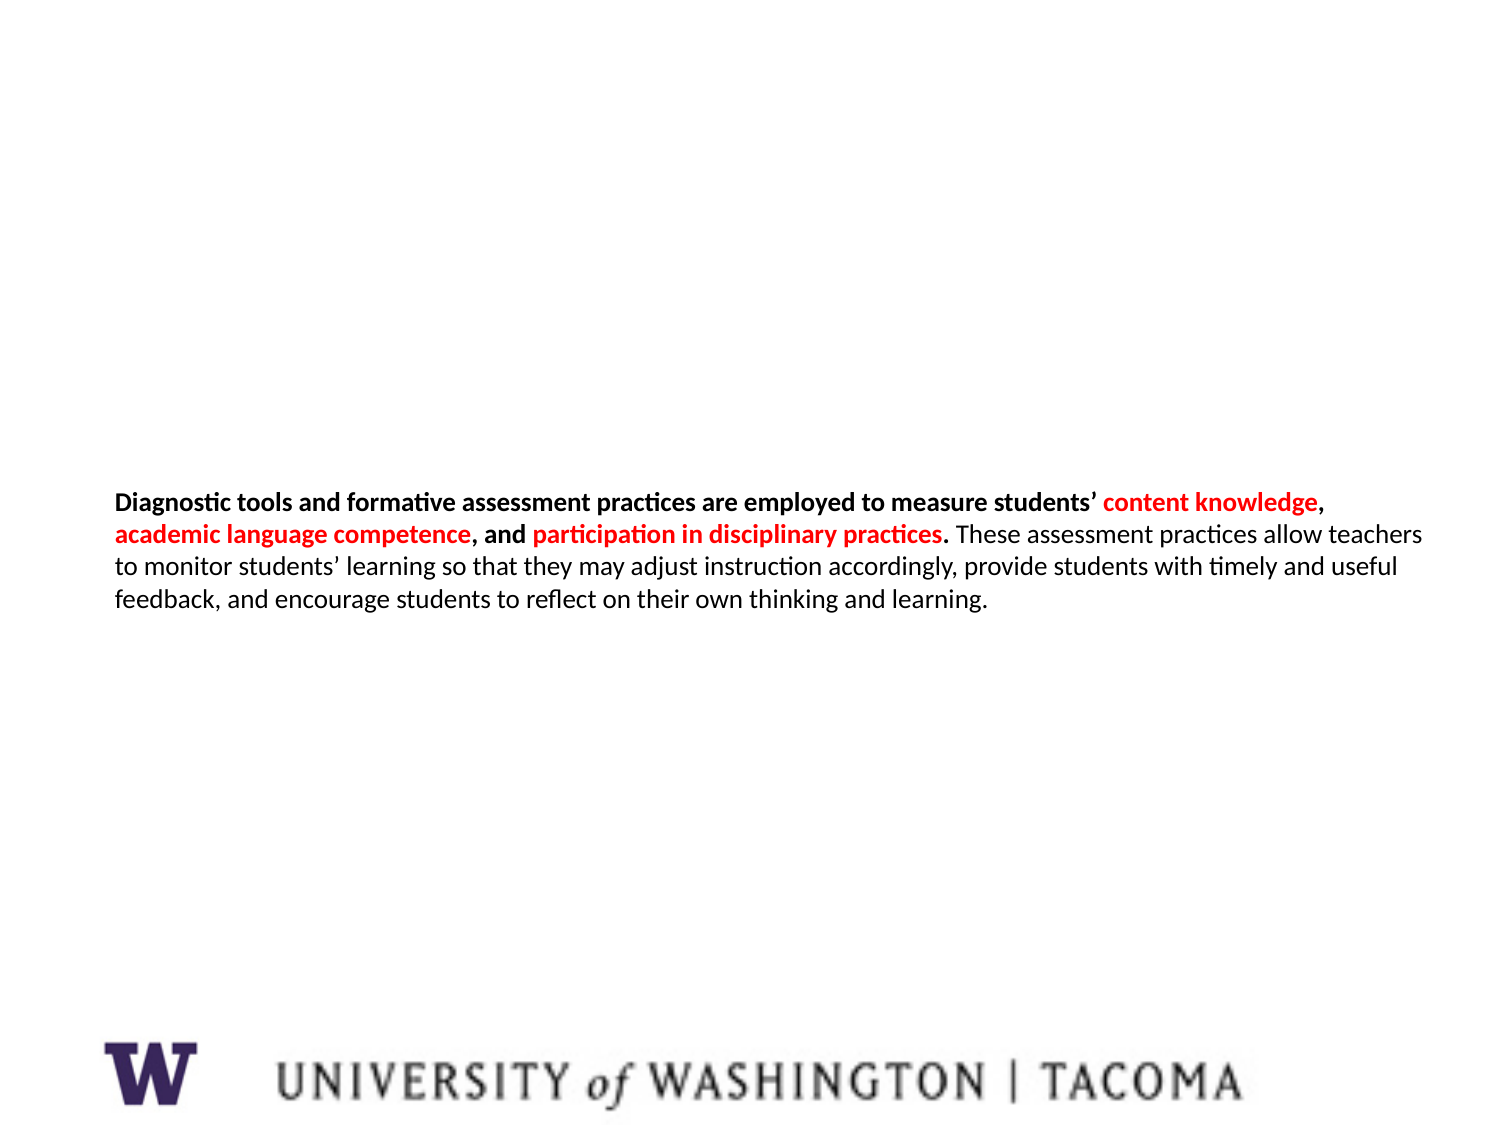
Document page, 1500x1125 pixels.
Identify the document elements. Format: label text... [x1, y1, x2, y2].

picture [249, 1026, 1272, 1125]
picture [87, 1025, 210, 1117]
title Diagnostic tools and formative assessment practices are employed to measure students’ content knowledge, academic language competence, and participation in disciplinary practices. These assessment practices allow teachers to monitor students’ learning so that they may adjust instruction accordingly, provide students with timely and useful feedback, and encourage students to reflect on their own thinking and learning. [99, 474, 1450, 663]
